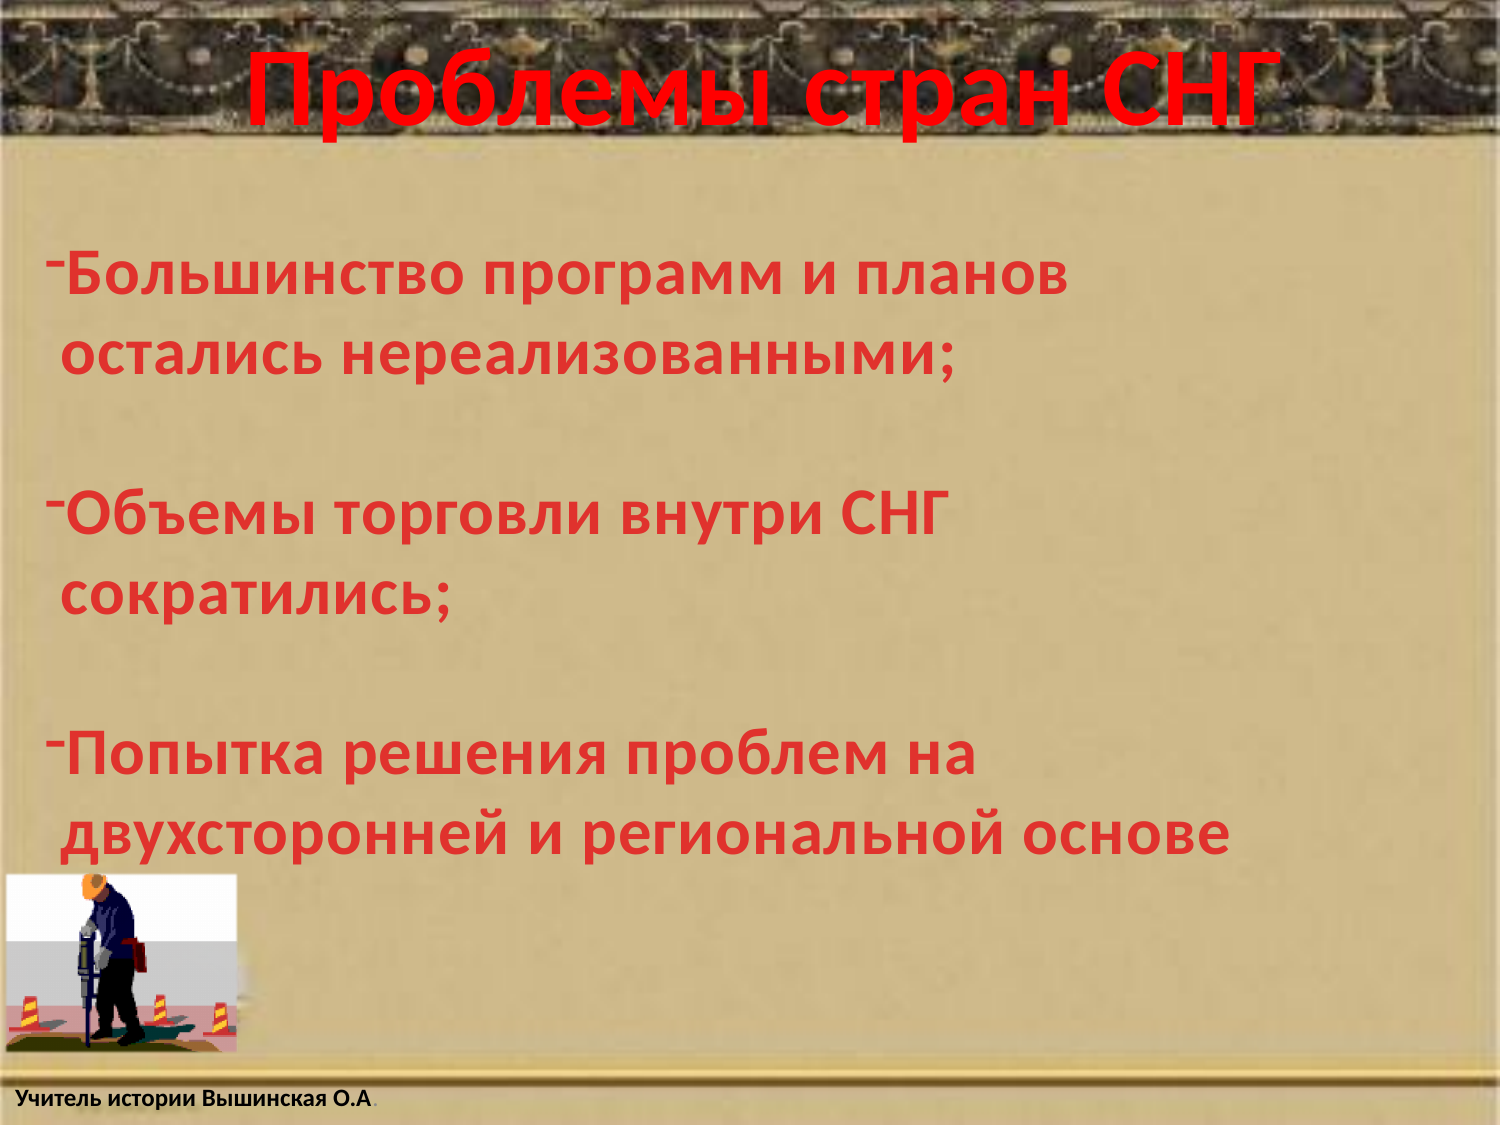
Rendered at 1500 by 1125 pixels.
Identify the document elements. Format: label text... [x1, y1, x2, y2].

text_box Проблемы стран СНГ Большинство программ и планов остались нереализованными; Объемы торговли внутри СНГ сократились; Попытка решения проблем на двухсторонней и региональной основе [29, 5, 1500, 875]
footer Учитель истории Вышинская О.А. [0, 1066, 475, 1125]
picture [0, 0, 1500, 1125]
